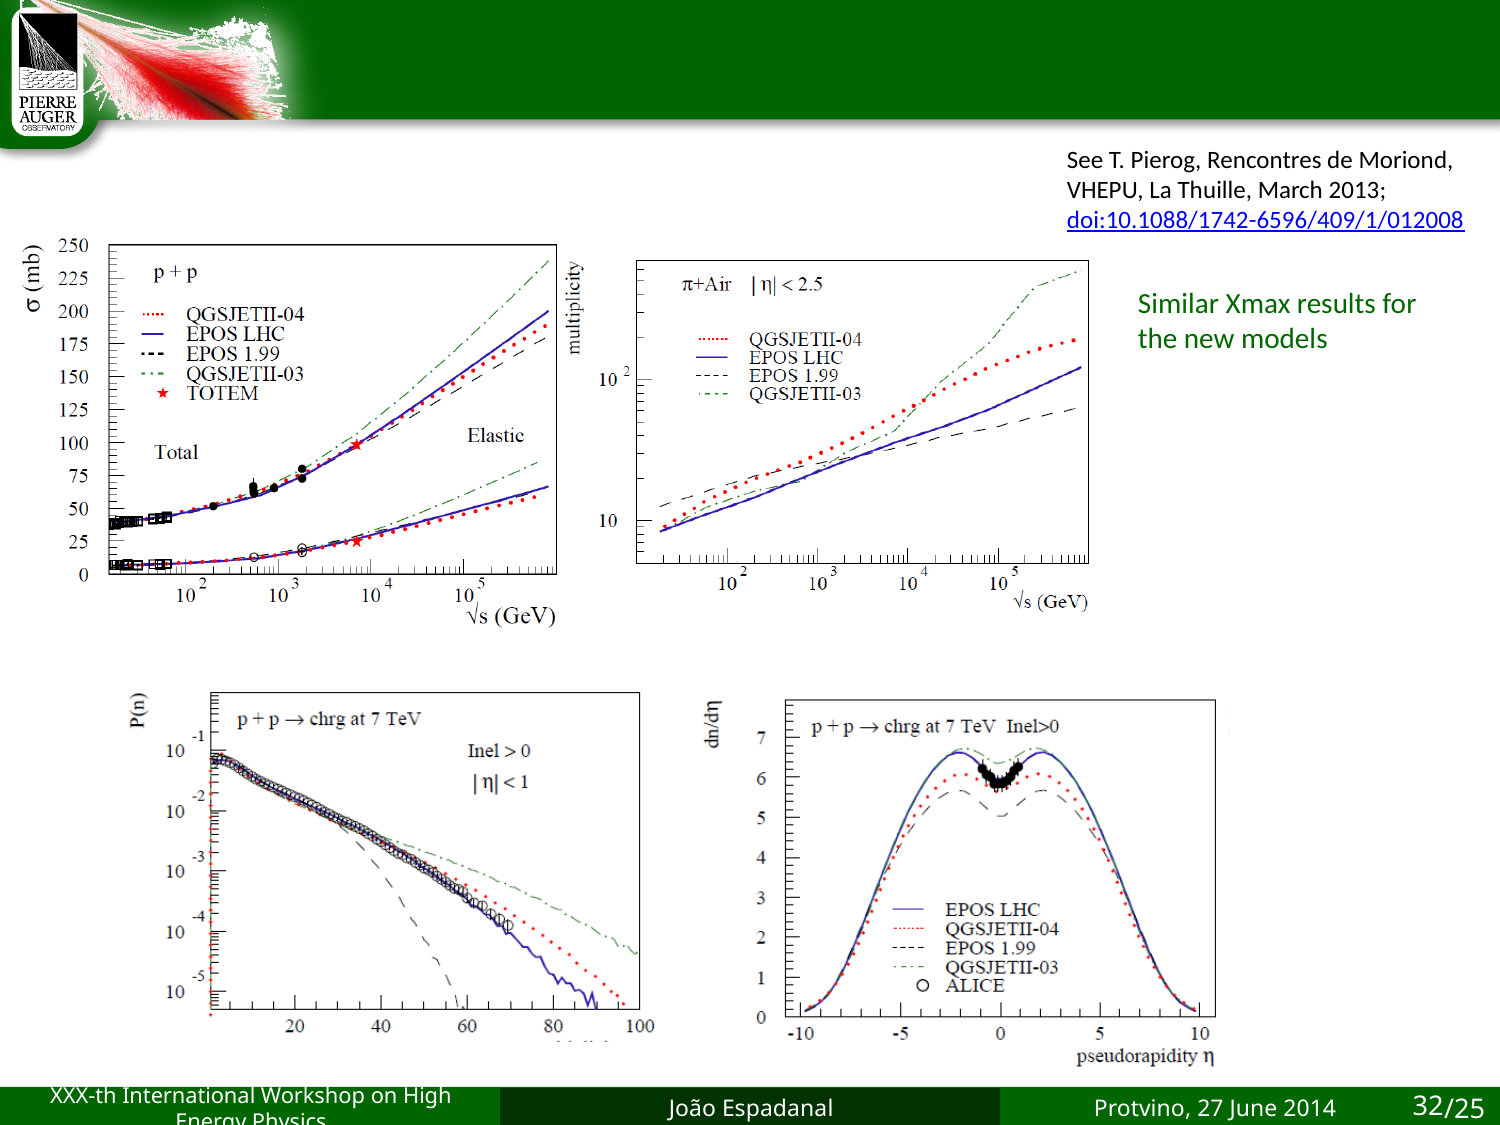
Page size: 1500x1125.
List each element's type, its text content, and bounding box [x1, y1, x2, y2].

text_box See T. Pierog, Rencontres de Moriond, VHEPU, La Thuille, March 2013; doi:10.1088/1742-6596/409/1/012008 [1052, 136, 1500, 241]
picture [19, 0, 292, 132]
picture [121, 675, 670, 1043]
picture [9, 222, 1099, 636]
picture [690, 692, 1231, 1074]
text_box Similar Xmax results for the new models [1123, 277, 1467, 362]
slide_number 32 [1381, 1088, 1459, 1125]
